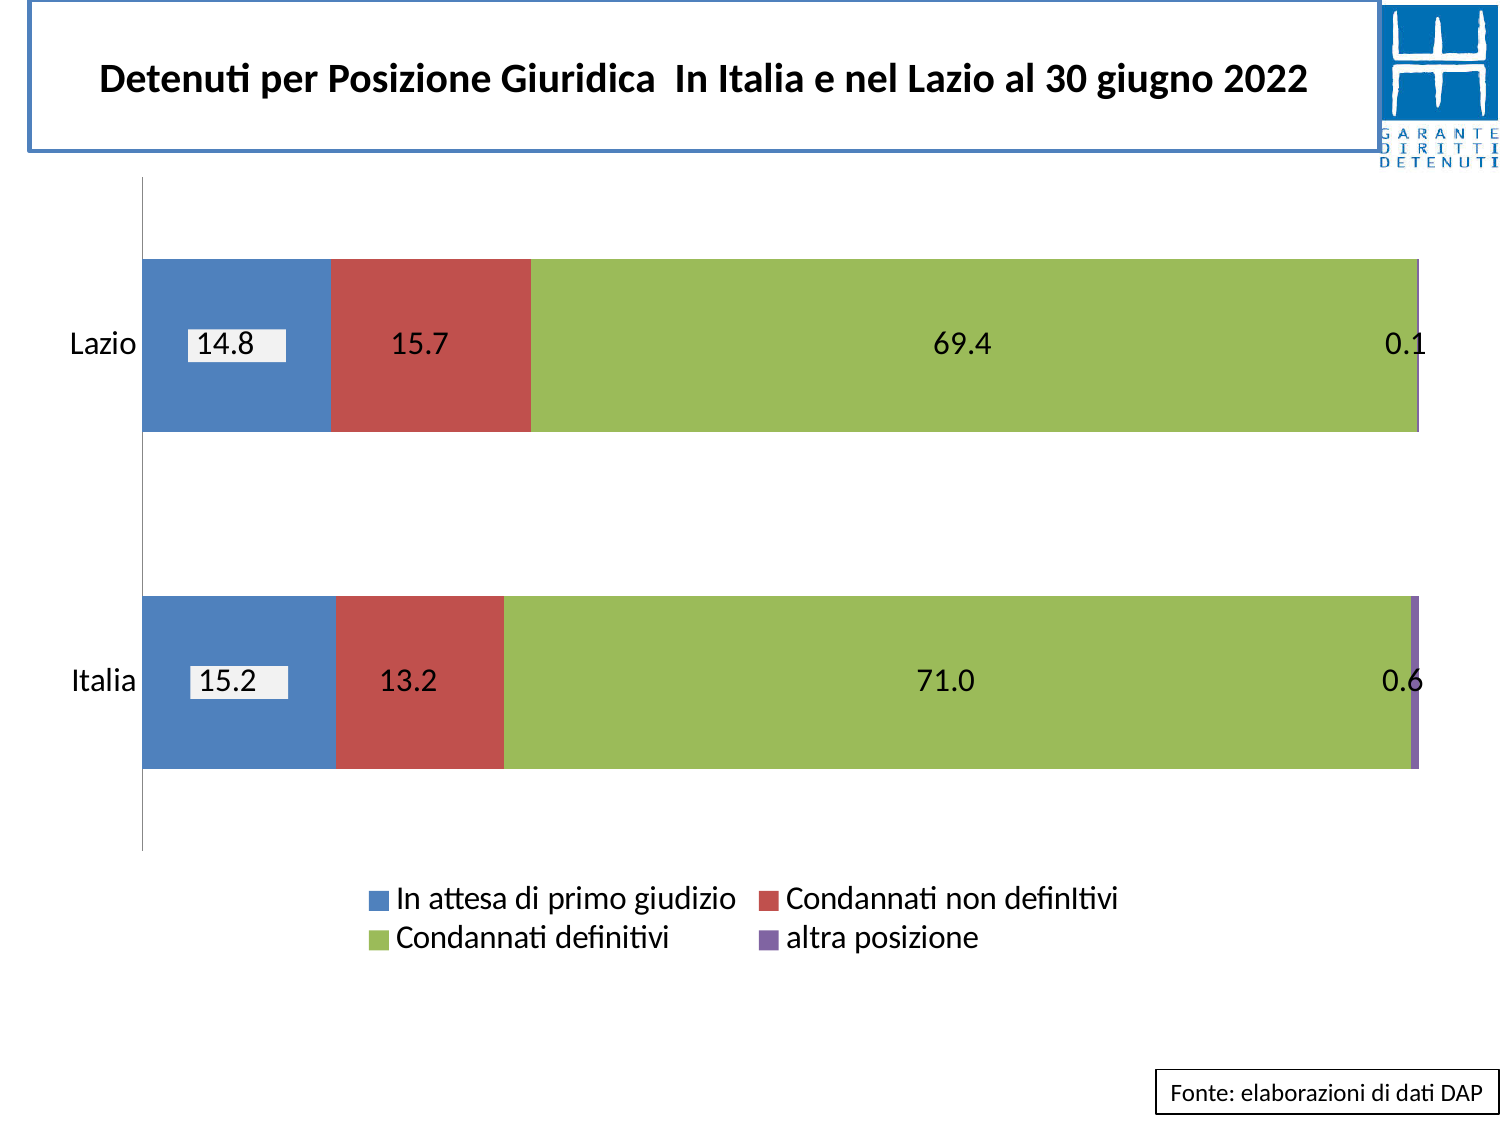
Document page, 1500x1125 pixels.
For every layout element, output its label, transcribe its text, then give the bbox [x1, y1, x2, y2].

picture [1373, 1, 1500, 173]
title Detenuti per Posizione Giuridica In Italia e nel Lazio al 30 giugno 2022 [27, 0, 1382, 153]
text_box Fonte: elaborazioni di dati DAP [1154, 1067, 1500, 1116]
chart [41, 161, 1459, 964]
